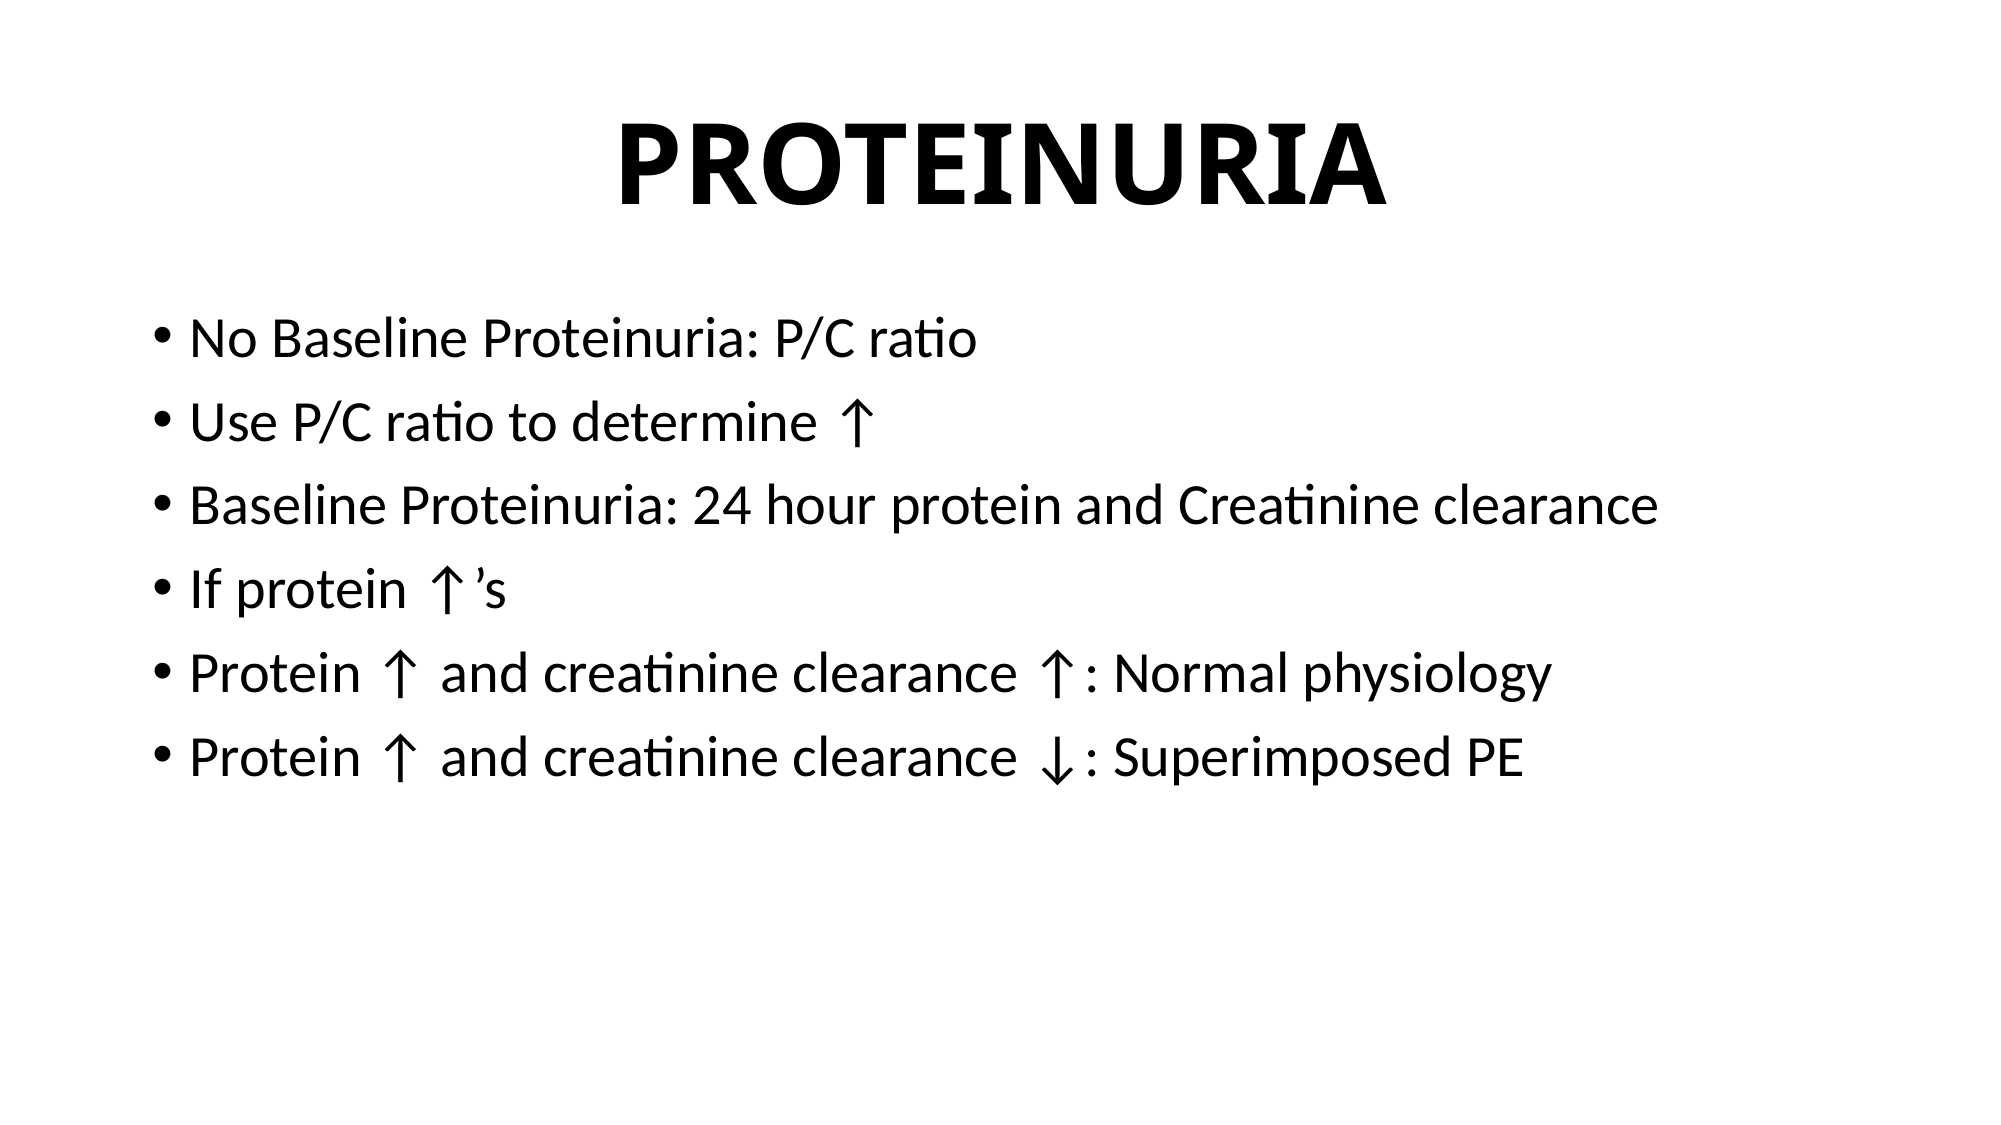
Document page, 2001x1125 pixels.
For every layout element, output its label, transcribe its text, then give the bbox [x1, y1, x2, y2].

list No Baseline Proteinuria: P/C ratio Use P/C ratio to determine ↑ Baseline Proteinuria: 24 hour protein and Creatinine clearance If protein ↑’s Protein ↑ and creatinine clearance ↑: Normal physiology Protein ↑ and creatinine clearance ↓: Superimposed PE [137, 299, 1863, 1014]
title PROTEINURIA [137, 59, 1863, 278]
